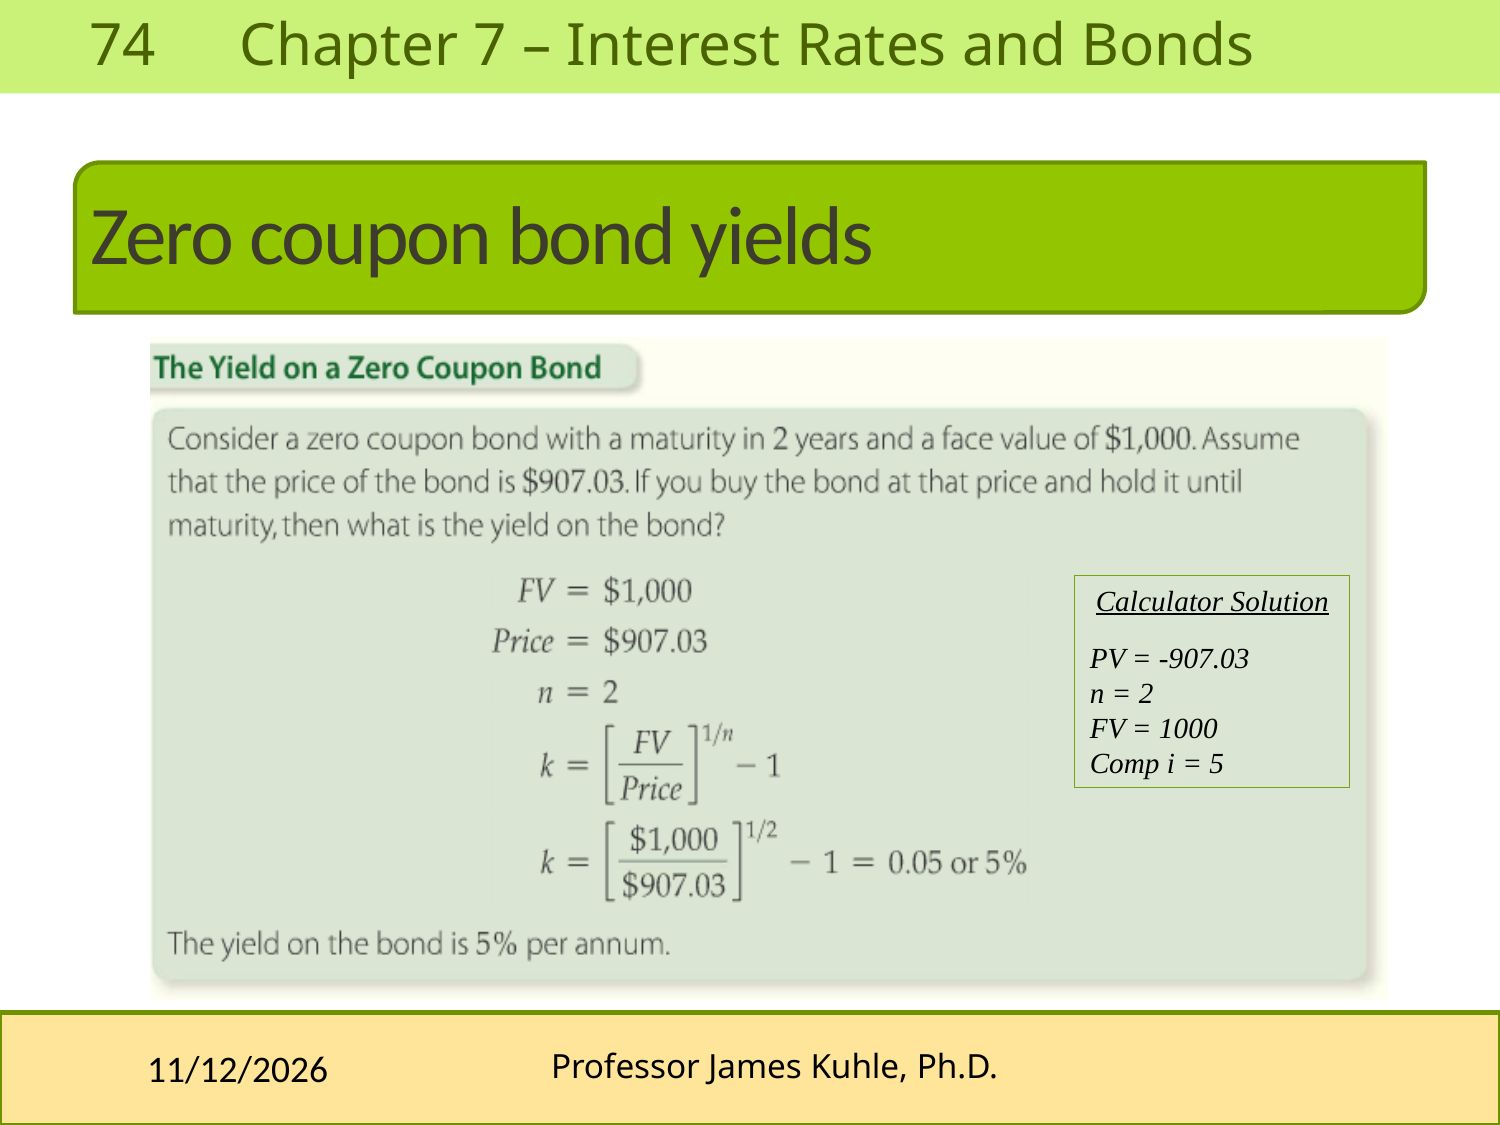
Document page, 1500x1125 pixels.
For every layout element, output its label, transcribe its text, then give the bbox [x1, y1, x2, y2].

footer Professor James Kuhle, Ph.D. [437, 1037, 1113, 1092]
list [149, 337, 1388, 1001]
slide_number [0, 1037, 437, 1092]
title Zero coupon bond yields [75, 149, 1425, 313]
